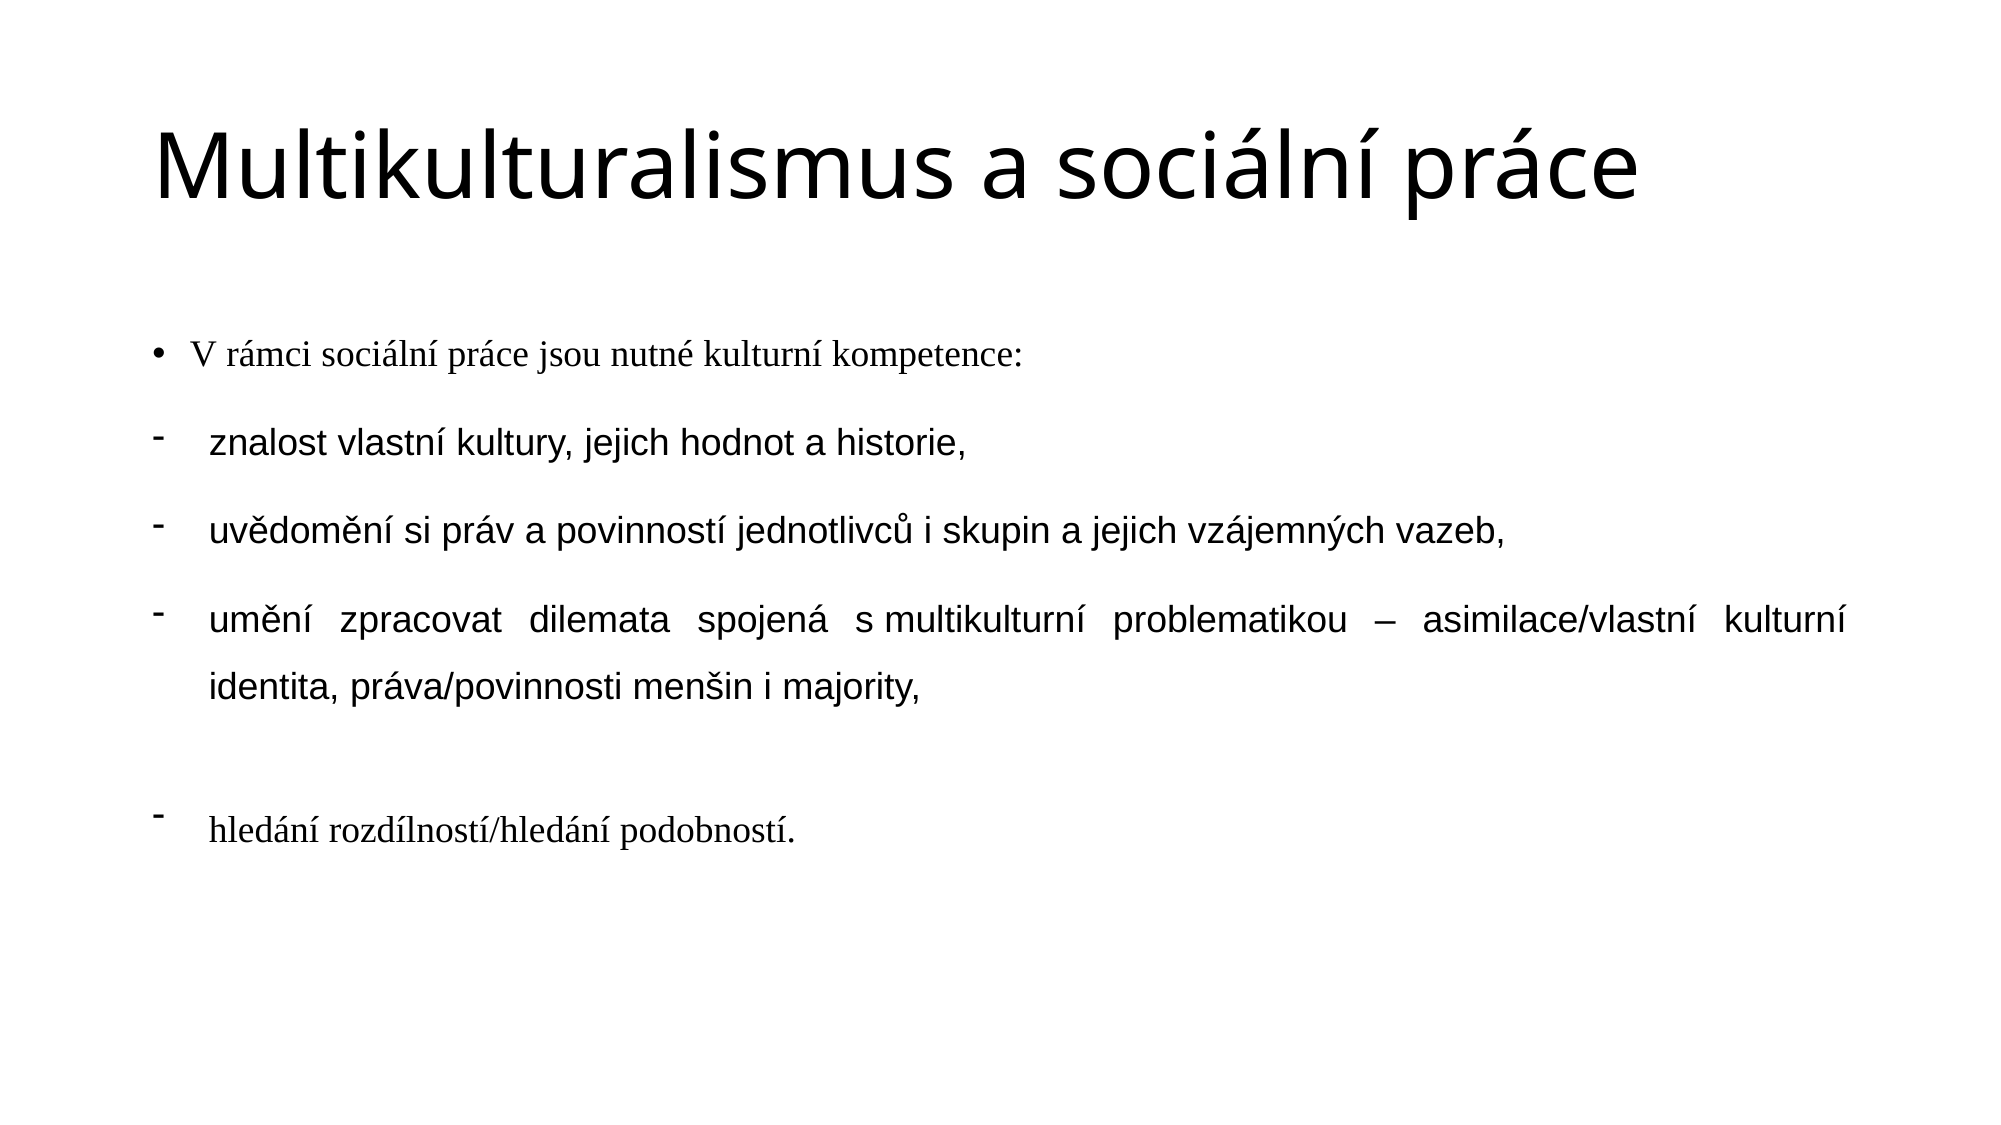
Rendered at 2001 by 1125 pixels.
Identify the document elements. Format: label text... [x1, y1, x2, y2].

list V rámci sociální práce jsou nutné kulturní kompetence: znalost vlastní kultury, jejich hodnot a historie, uvědomění si práv a povinností jednotlivců i skupin a jejich vzájemných vazeb, umění zpracovat dilemata spojená s multikulturní problematikou – asimilace/vlastní kulturní identita, práva/povinnosti menšin i majority, hledání rozdílností/hledání podobností. [137, 299, 1863, 1014]
title Multikulturalismus a sociální práce [137, 59, 1863, 278]
